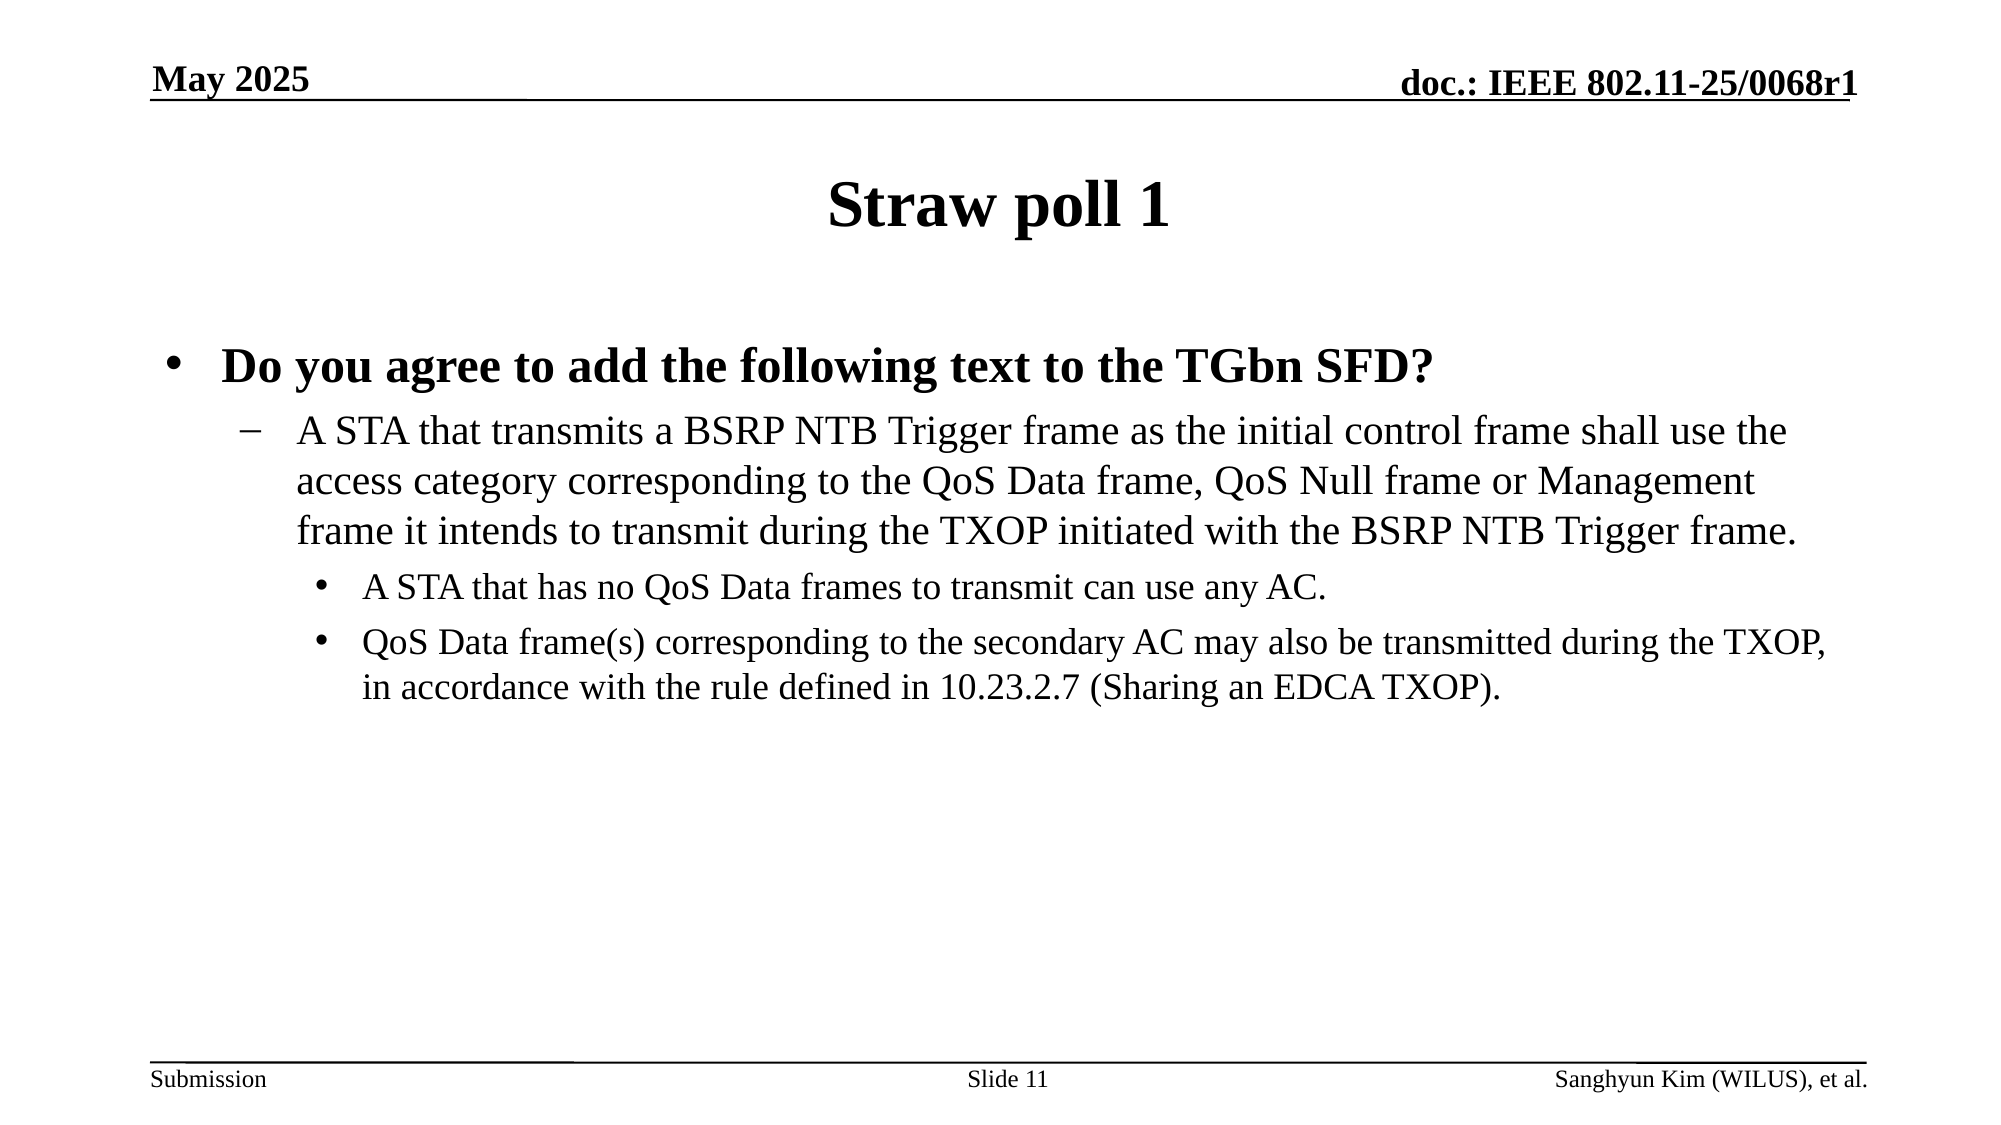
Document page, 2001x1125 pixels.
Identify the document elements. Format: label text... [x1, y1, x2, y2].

title Straw poll 1 [149, 112, 1850, 288]
list Do you agree to add the following text to the TGbn SFD? A STA that transmits a BSRP NTB Trigger frame as the initial control frame shall use the access category corresponding to the QoS Data frame, QoS Null frame or Management frame it intends to transmit during the TXOP initiated with the BSRP NTB Trigger frame. A STA that has no QoS Data frames to transmit can use any AC. QoS Data frame(s) corresponding to the secondary AC may also be transmitted during the TXOP, in accordance with the rule defined in 10.23.2.7 (Sharing an EDCA TXOP). [149, 324, 1850, 1048]
footer Sanghyun Kim (WILUS), et al. [1171, 1061, 1869, 1093]
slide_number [152, 54, 563, 100]
slide_number Slide 11 [950, 1061, 1067, 1123]
